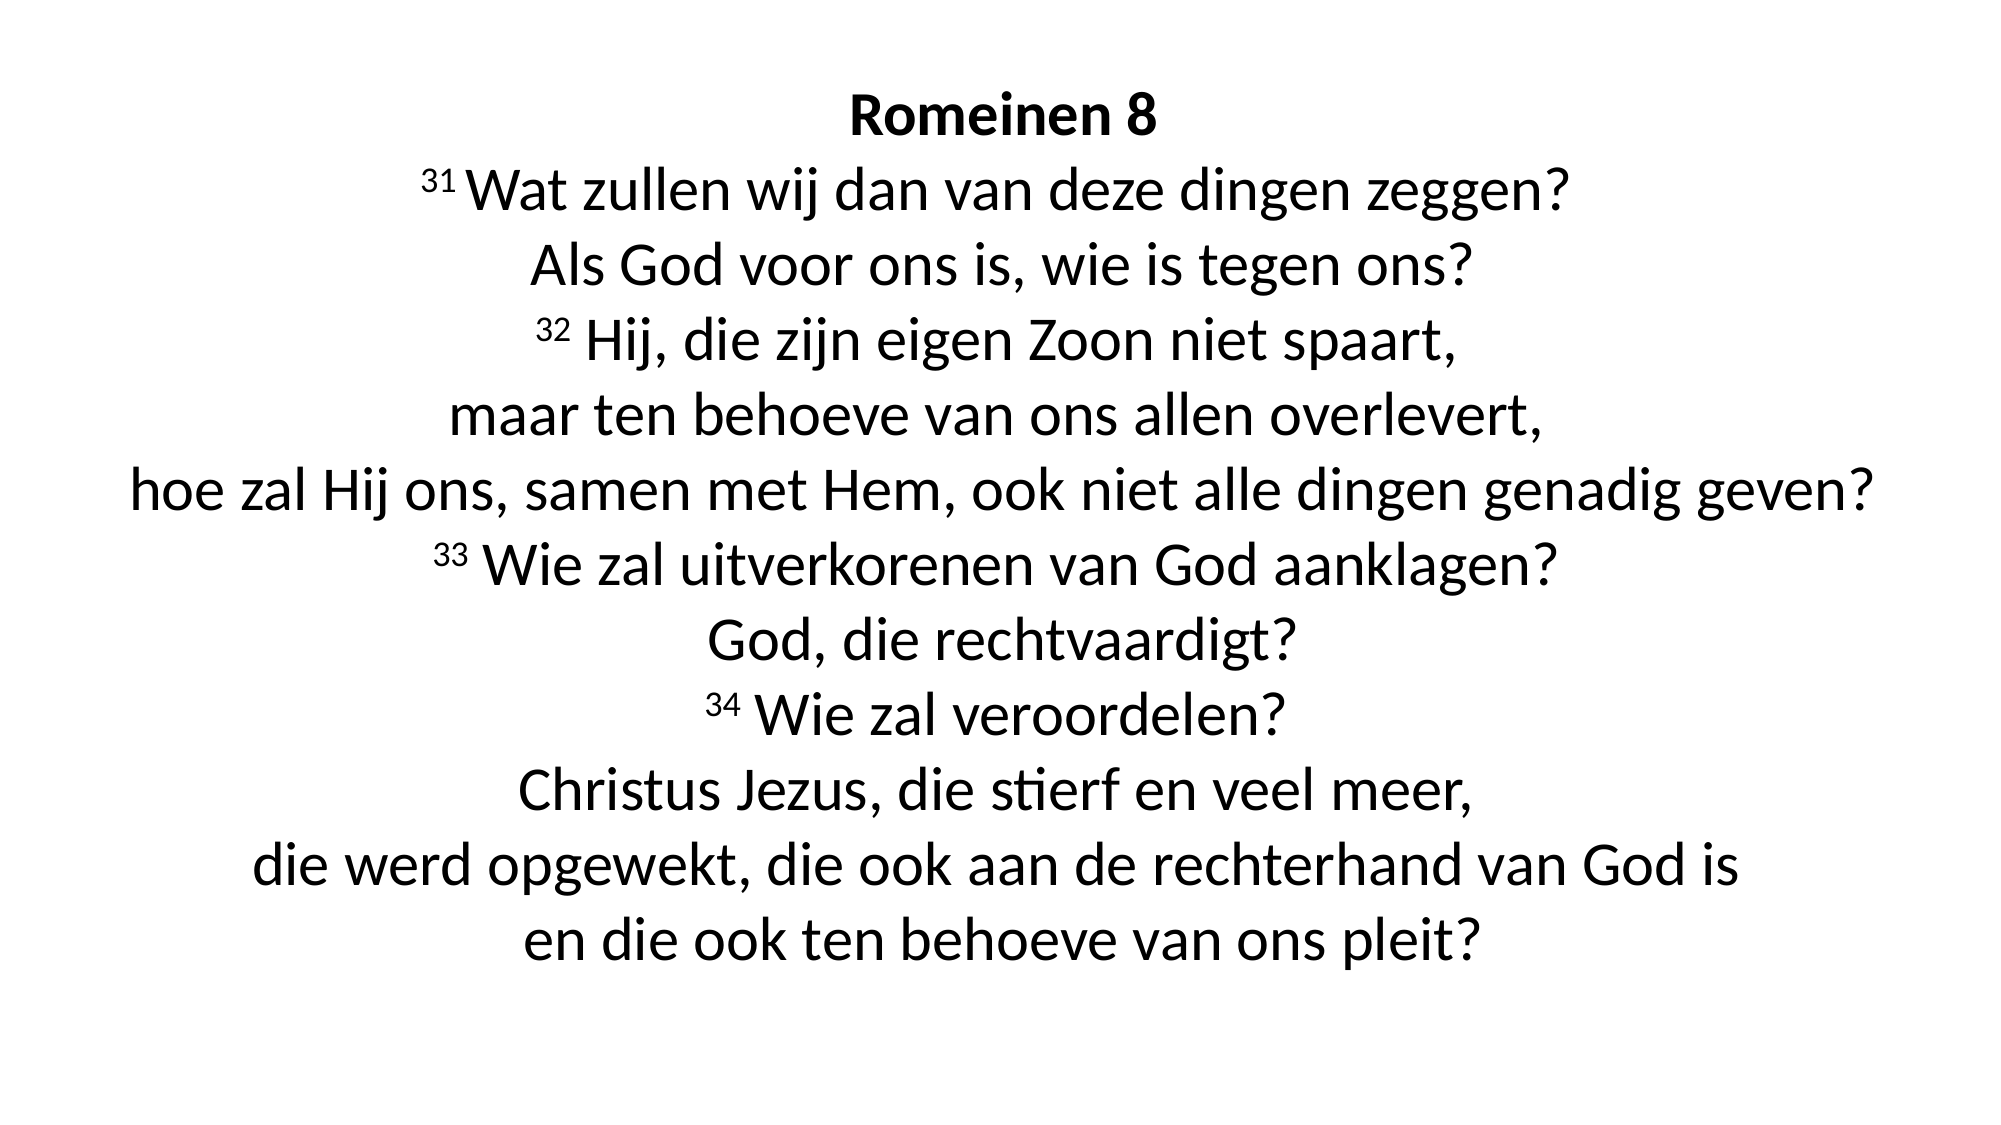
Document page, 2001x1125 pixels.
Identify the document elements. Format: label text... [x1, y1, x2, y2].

text_box Romeinen 8 31 Wat zullen wij dan van deze dingen zeggen? Als God voor ons is, wie is tegen ons? 32 Hij, die zijn eigen Zoon niet spaart, maar ten behoeve van ons allen overlevert, hoe zal Hij ons, samen met Hem, ook niet alle dingen genadig geven? 33 Wie zal uitverkorenen van God aanklagen? God, die rechtvaardigt? 34 Wie zal veroordelen? Christus Jezus, die stierf en veel meer, die werd opgewekt, die ook aan de rechterhand van God is en die ook ten behoeve van ons pleit? [35, 65, 1973, 1055]
